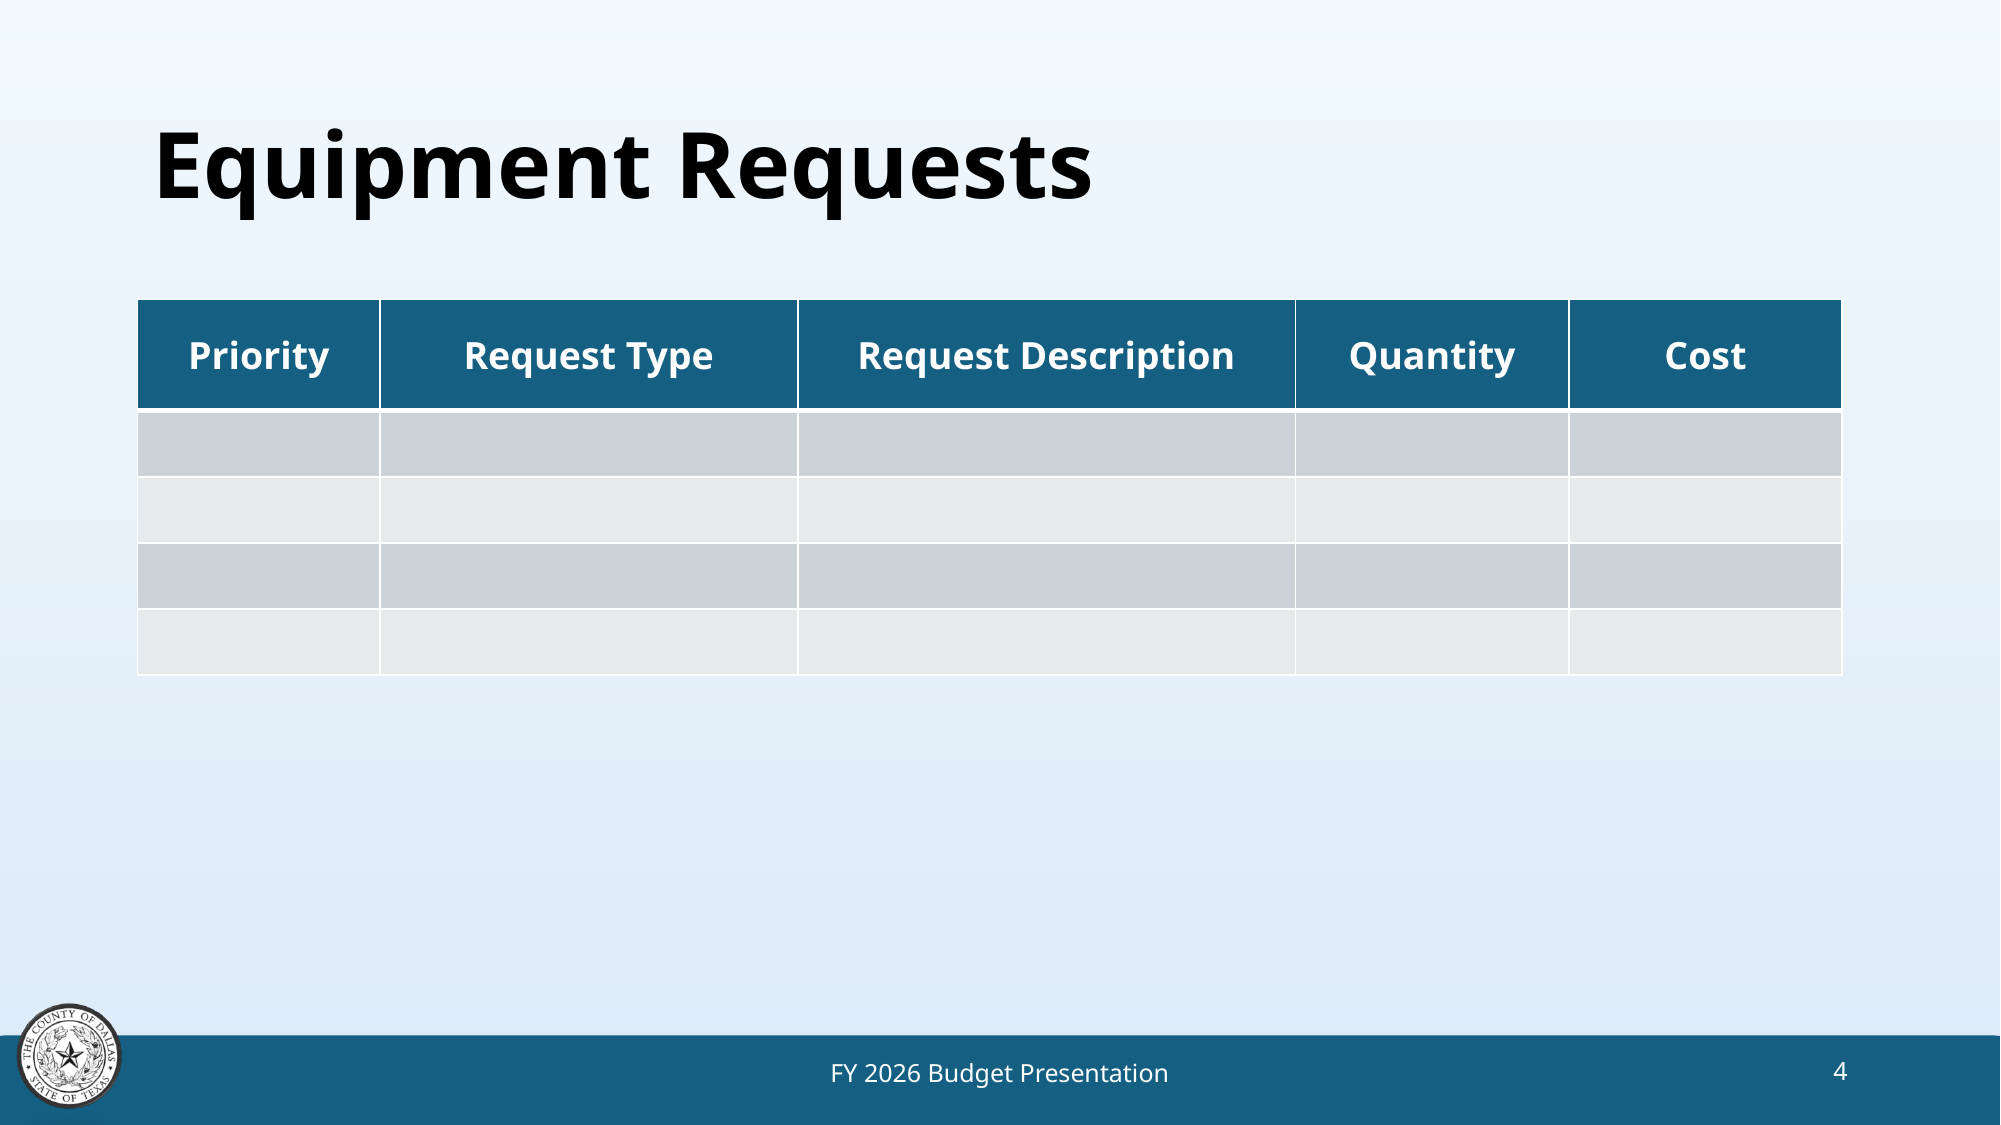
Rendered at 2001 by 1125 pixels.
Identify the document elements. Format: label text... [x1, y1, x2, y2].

table_cell [381, 413, 797, 476]
table_header Quantity [1296, 300, 1568, 408]
table_cell [1570, 610, 1841, 674]
table_cell [138, 413, 379, 476]
table_cell [1570, 413, 1841, 476]
table_cell [1570, 478, 1841, 542]
picture [0, 1002, 138, 1125]
table_cell [138, 478, 379, 542]
table_cell [138, 544, 379, 608]
table_header Request Type [381, 300, 797, 408]
table_cell [799, 544, 1295, 608]
table_header Request Description [799, 300, 1295, 408]
slide_number 4 [1412, 1042, 1863, 1103]
table_cell [1296, 478, 1568, 542]
table_cell [1296, 413, 1568, 476]
table_header Priority [138, 300, 379, 408]
table_cell [1296, 544, 1568, 608]
table_cell [799, 413, 1295, 476]
table_cell [1570, 544, 1841, 608]
footer FY 2026 Budget Presentation [662, 1042, 1338, 1103]
table_cell [1296, 610, 1568, 674]
text_box [138, 1033, 2000, 1125]
table_cell [381, 544, 797, 608]
table_cell [799, 610, 1295, 674]
table_cell [138, 610, 379, 674]
table_cell [381, 610, 797, 674]
title Equipment Requests [137, 59, 1863, 278]
table_cell [799, 478, 1295, 542]
table_cell [381, 478, 797, 542]
table_header Cost [1570, 300, 1841, 408]
